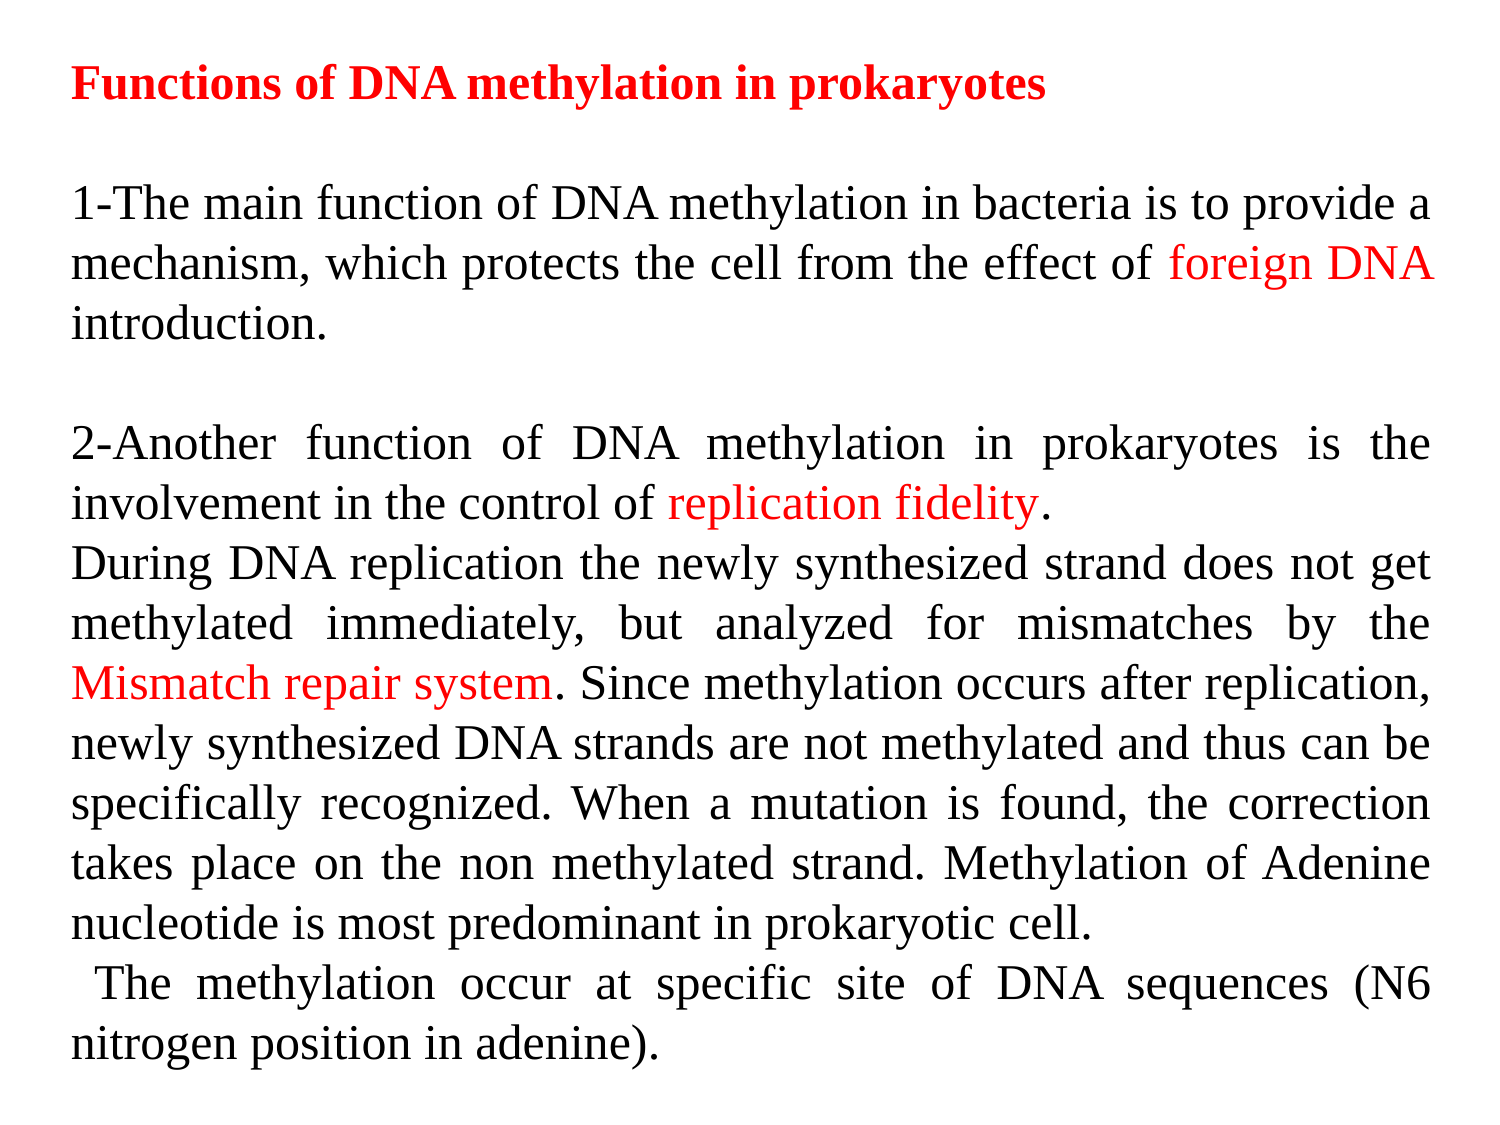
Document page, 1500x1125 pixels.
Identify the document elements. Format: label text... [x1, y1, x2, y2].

text_box Functions of DNA methylation in prokaryotes 1-The main function of DNA methylation in bacteria is to provide a mechanism, which protects the cell from the effect of foreign DNA introduction. 2-Another function of DNA methylation in prokaryotes is the involvement in the control of replication fidelity. During DNA replication the newly synthesized strand does not get methylated immediately, but analyzed for mismatches by the Mismatch repair system. Since methylation occurs after replication, newly synthesized DNA strands are not methylated and thus can be specifically recognized. When a mutation is found, the correction takes place on the non methylated strand. Methylation of Adenine nucleotide is most predominant in prokaryotic cell. The methylation occur at specific site of DNA sequences (N6 nitrogen position in adenine). [56, 42, 1447, 1077]
